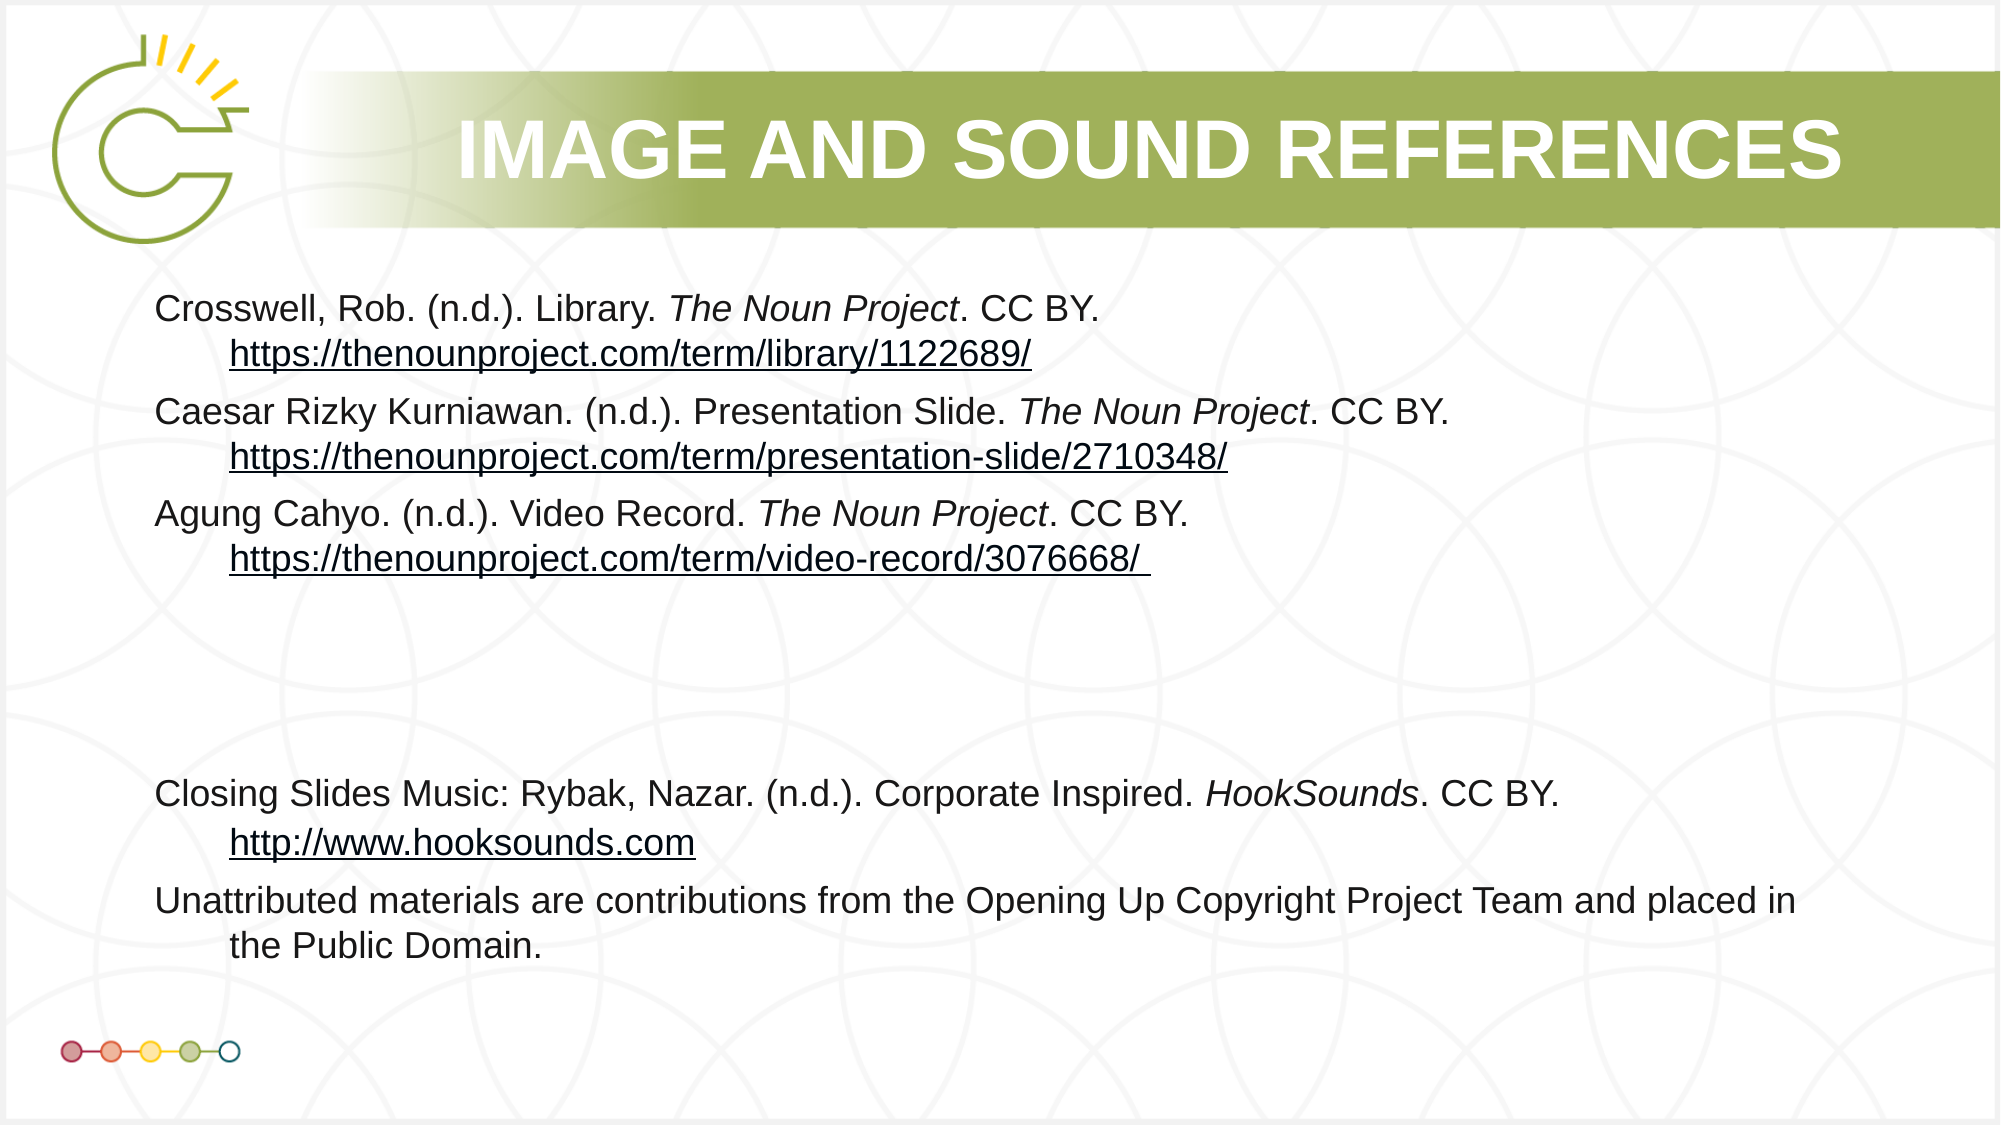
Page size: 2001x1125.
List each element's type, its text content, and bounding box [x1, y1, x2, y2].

list Crosswell, Rob. (n.d.). Library. The Noun Project. CC BY. https://thenounproject.com/term/library/1122689/ Caesar Rizky Kurniawan. (n.d.). Presentation Slide. The Noun Project. CC BY. https://thenounproject.com/term/presentation-slide/2710348/ Agung Cahyo. (n.d.). Video Record. The Noun Project. CC BY. https://thenounproject.com/term/video-record/3076668/ Closing Slides Music: Rybak, Nazar. (n.d.). Corporate Inspired. HookSounds. CC BY. http://www.hooksounds.com Unattributed materials are contributions from the Opening Up Copyright Project Team and placed in the Public Domain. [139, 276, 1863, 1047]
picture [0, 0, 2001, 1125]
